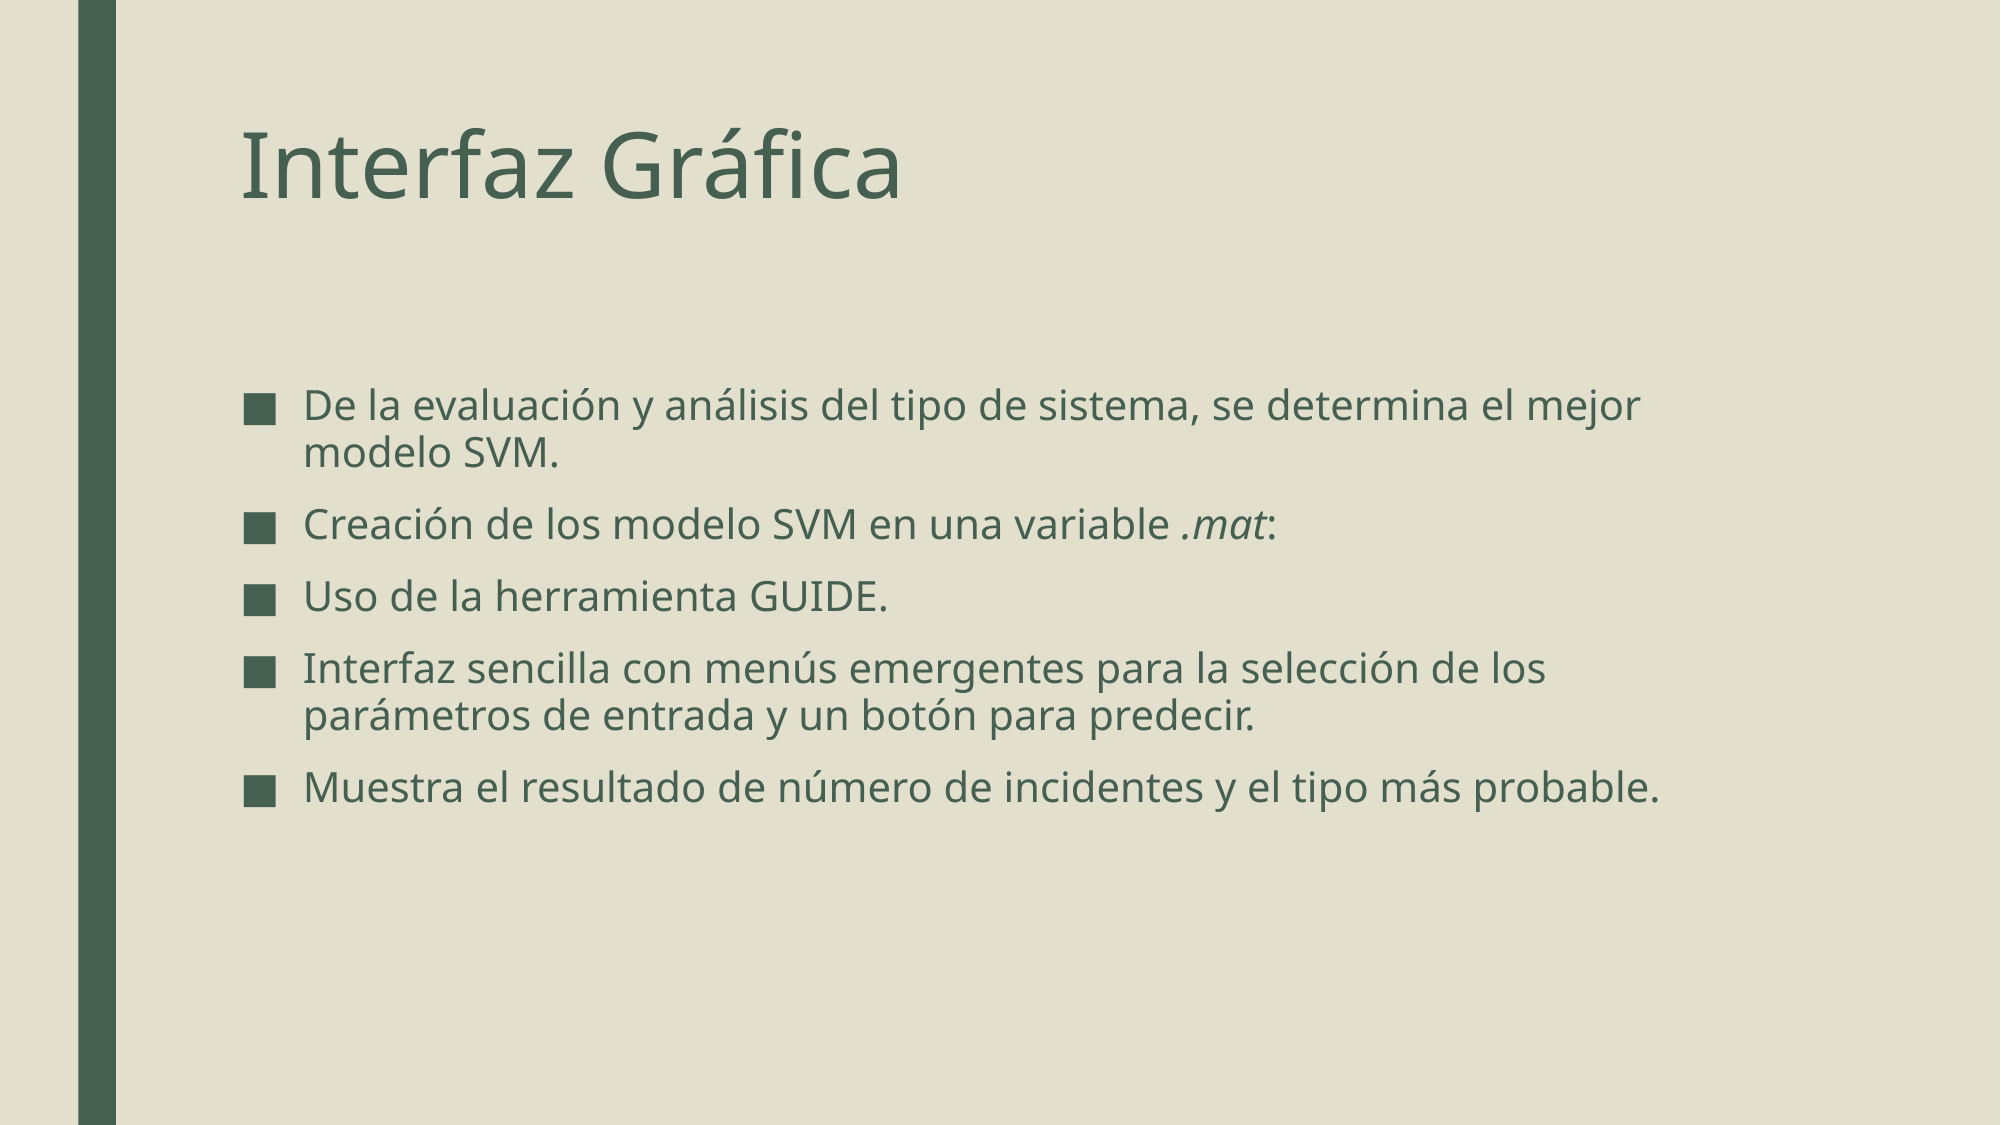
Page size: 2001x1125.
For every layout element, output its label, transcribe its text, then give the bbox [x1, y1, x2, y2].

list De la evaluación y análisis del tipo de sistema, se determina el mejor modelo SVM. Creación de los modelo SVM en una variable .mat: Uso de la herramienta GUIDE. Interfaz sencilla con menús emergentes para la selección de los parámetros de entrada y un botón para predecir. Muestra el resultado de número de incidentes y el tipo más probable. [225, 375, 1800, 963]
title Interfaz Gráfica [225, 112, 1800, 357]
